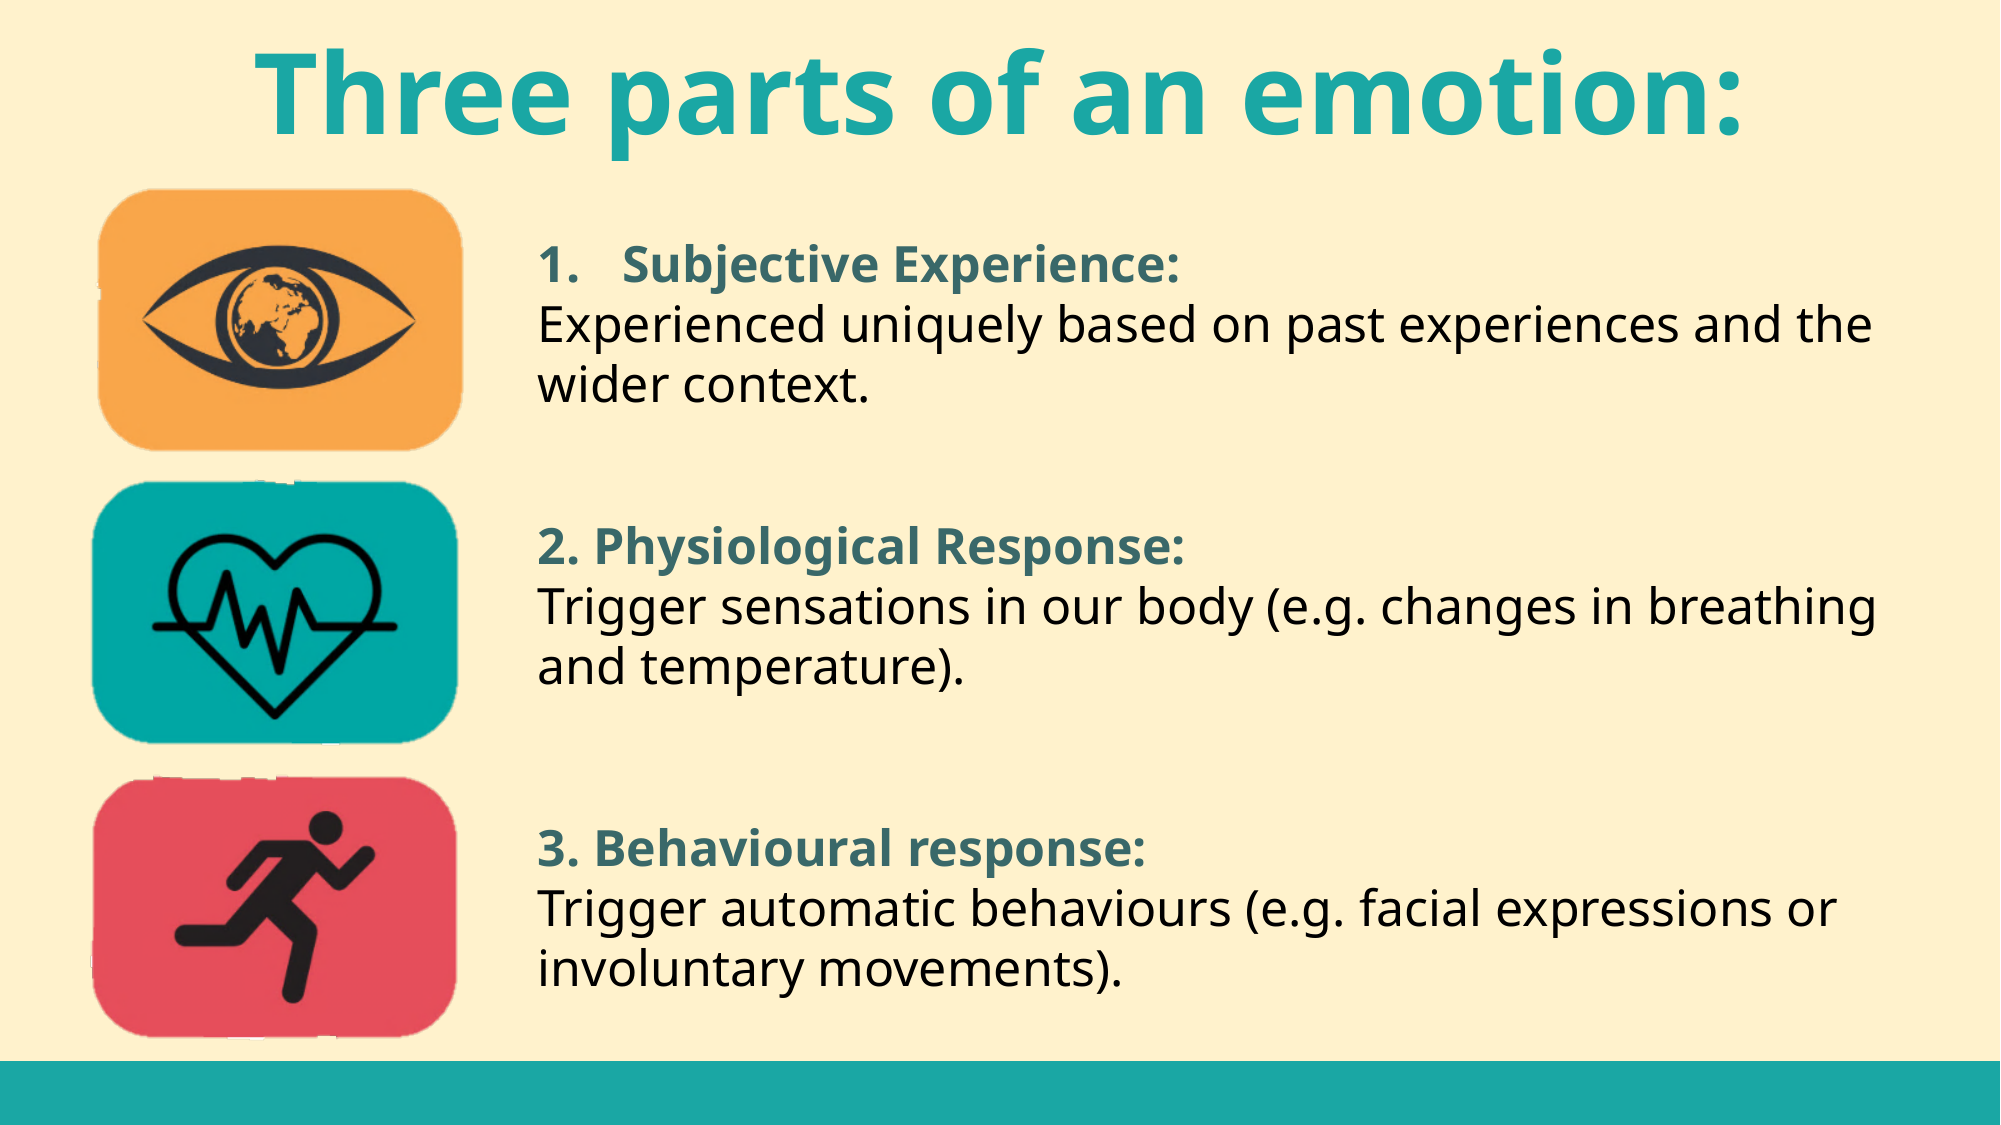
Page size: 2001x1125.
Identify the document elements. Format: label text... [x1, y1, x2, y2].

text_box [0, 1061, 2000, 1125]
picture [86, 142, 469, 1061]
text_box 2. Physiological Response: Trigger sensations in our body (e.g. changes in breathing and temperature). [523, 507, 1914, 703]
text_box 3. Behavioural response: Trigger automatic behaviours (e.g. facial expressions or involuntary movements). [522, 809, 1940, 1005]
text_box Three parts of an emotion: [107, 14, 1893, 165]
text_box Subjective Experience: Experienced uniquely based on past experiences and the wider context. [523, 225, 1961, 421]
